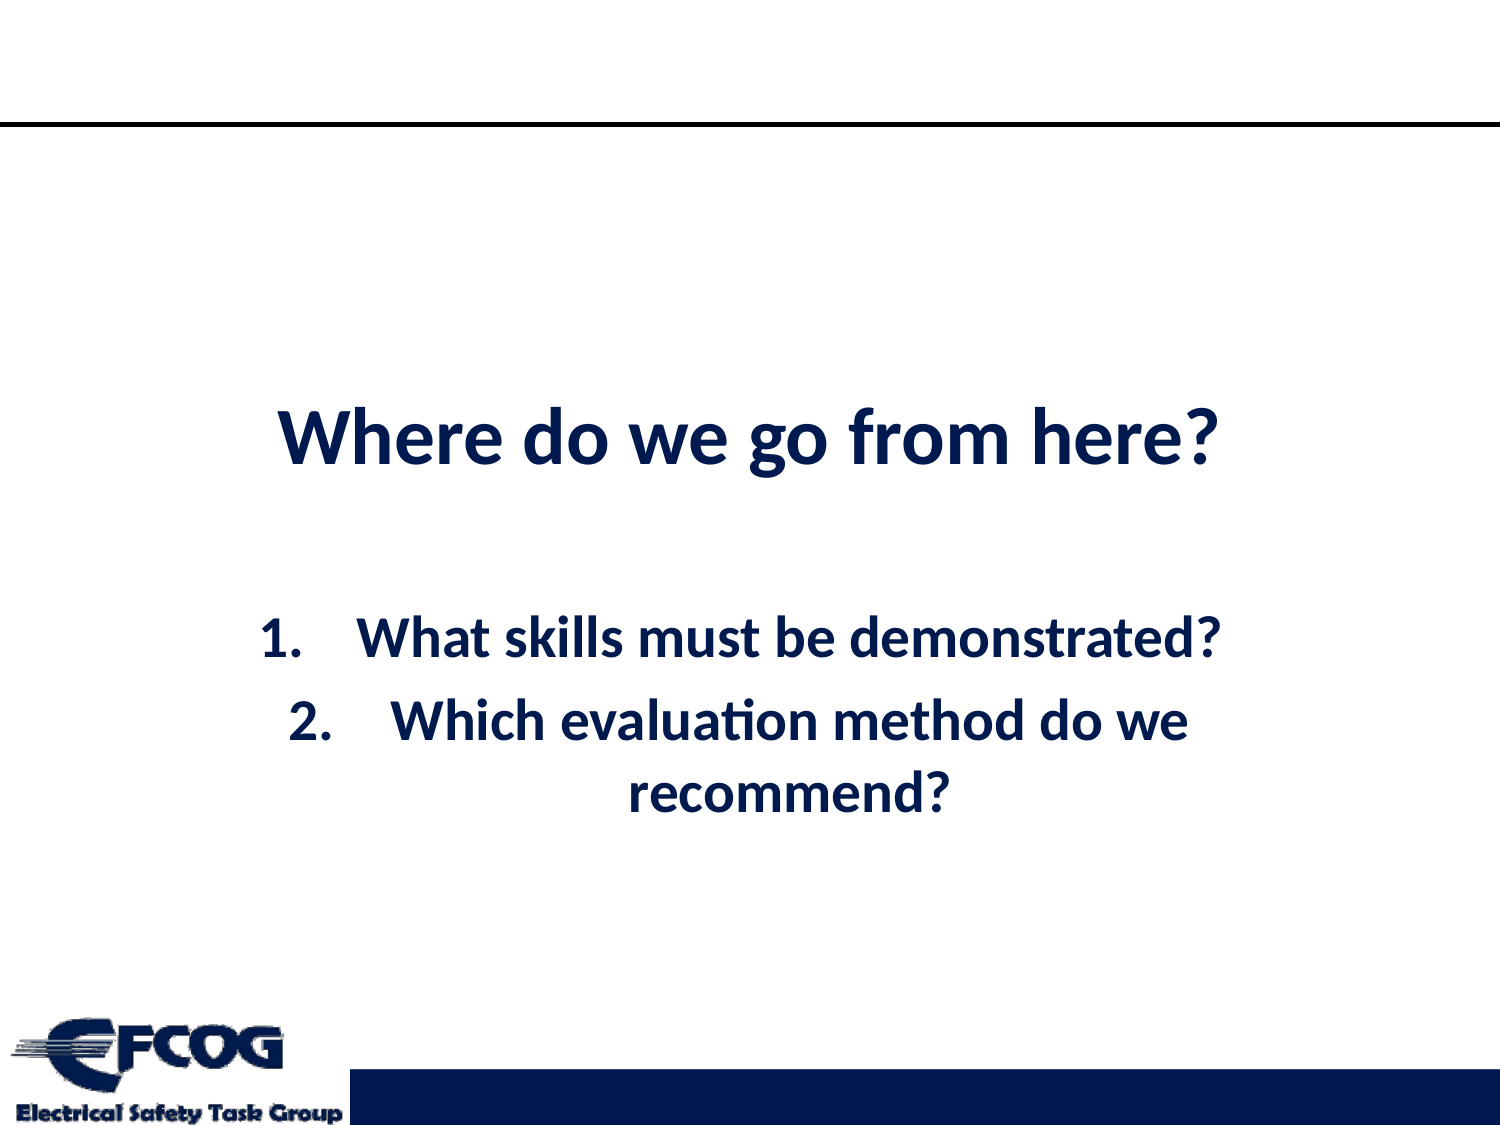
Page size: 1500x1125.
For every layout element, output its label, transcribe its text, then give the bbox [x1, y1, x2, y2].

picture [3, 1012, 347, 1125]
title Where do we go from here? [187, 375, 1313, 489]
subtitle What skills must be demonstrated? Which evaluation method do we recommend? [187, 590, 1313, 834]
